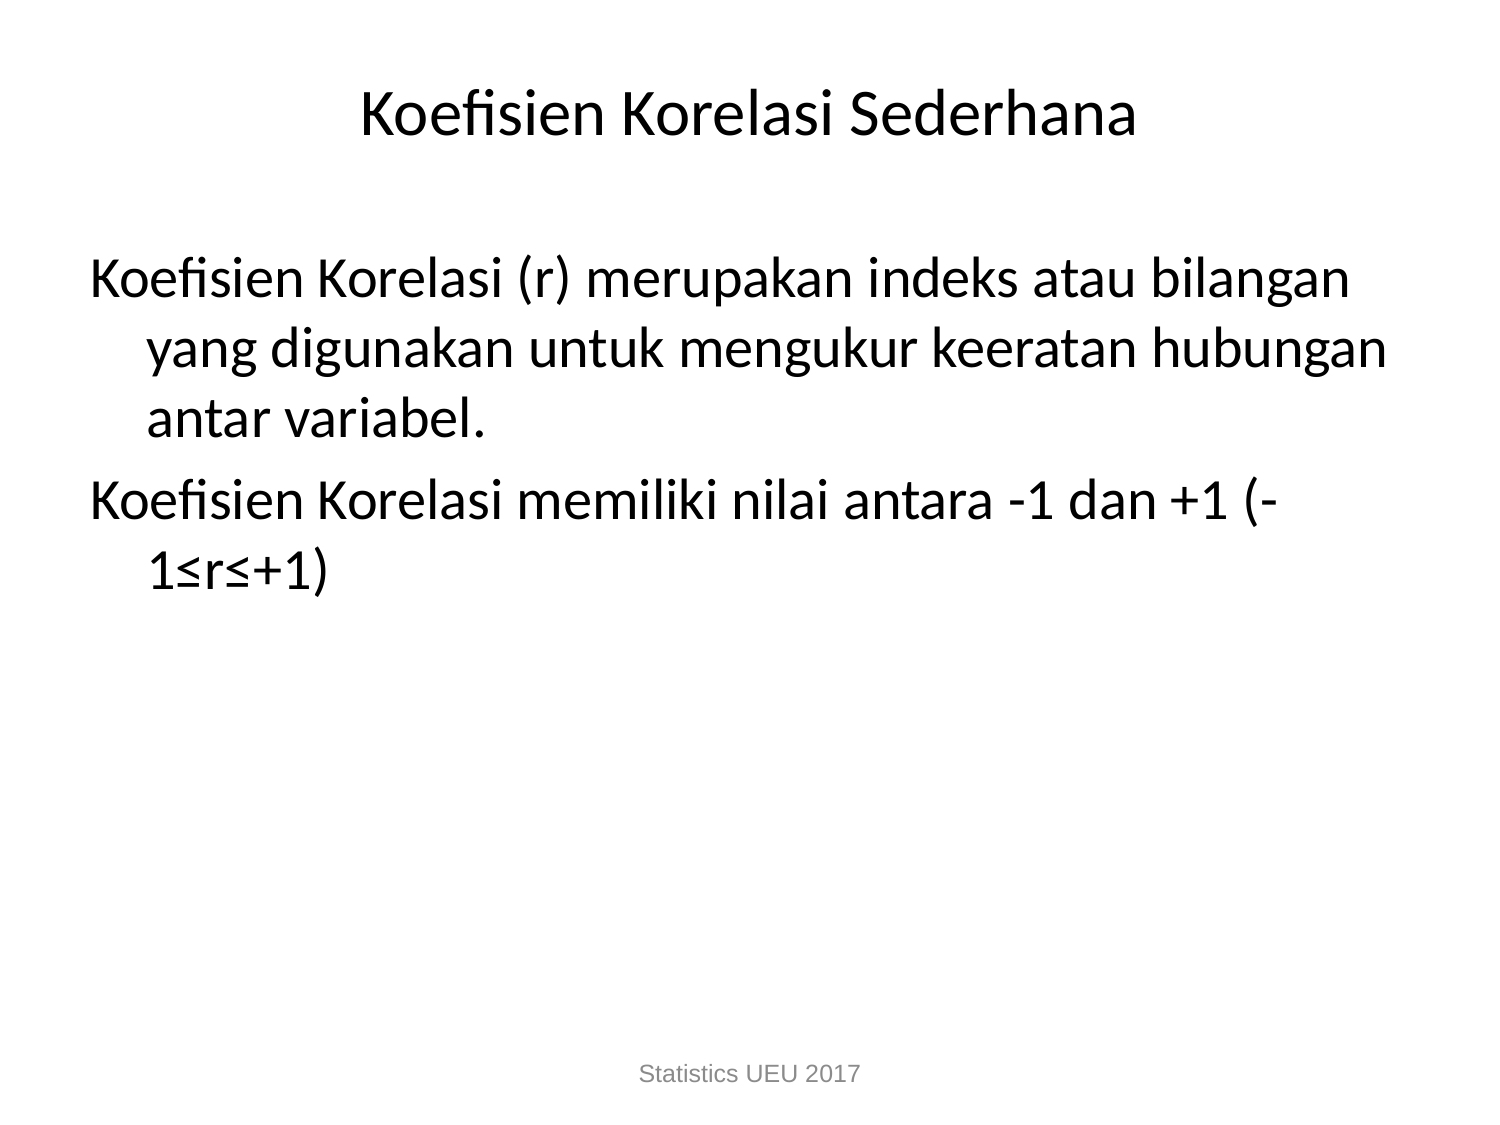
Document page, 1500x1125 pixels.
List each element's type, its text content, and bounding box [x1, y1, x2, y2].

footer Statistics UEU 2017 [512, 1042, 988, 1103]
list Koefisien Korelasi (r) merupakan indeks atau bilangan yang digunakan untuk mengukur keeratan hubungan antar variabel. Koefisien Korelasi memiliki nilai antara -1 dan +1 (-1≤r≤+1) [74, 231, 1426, 1006]
title Koefisien Korelasi Sederhana [74, 44, 1426, 173]
